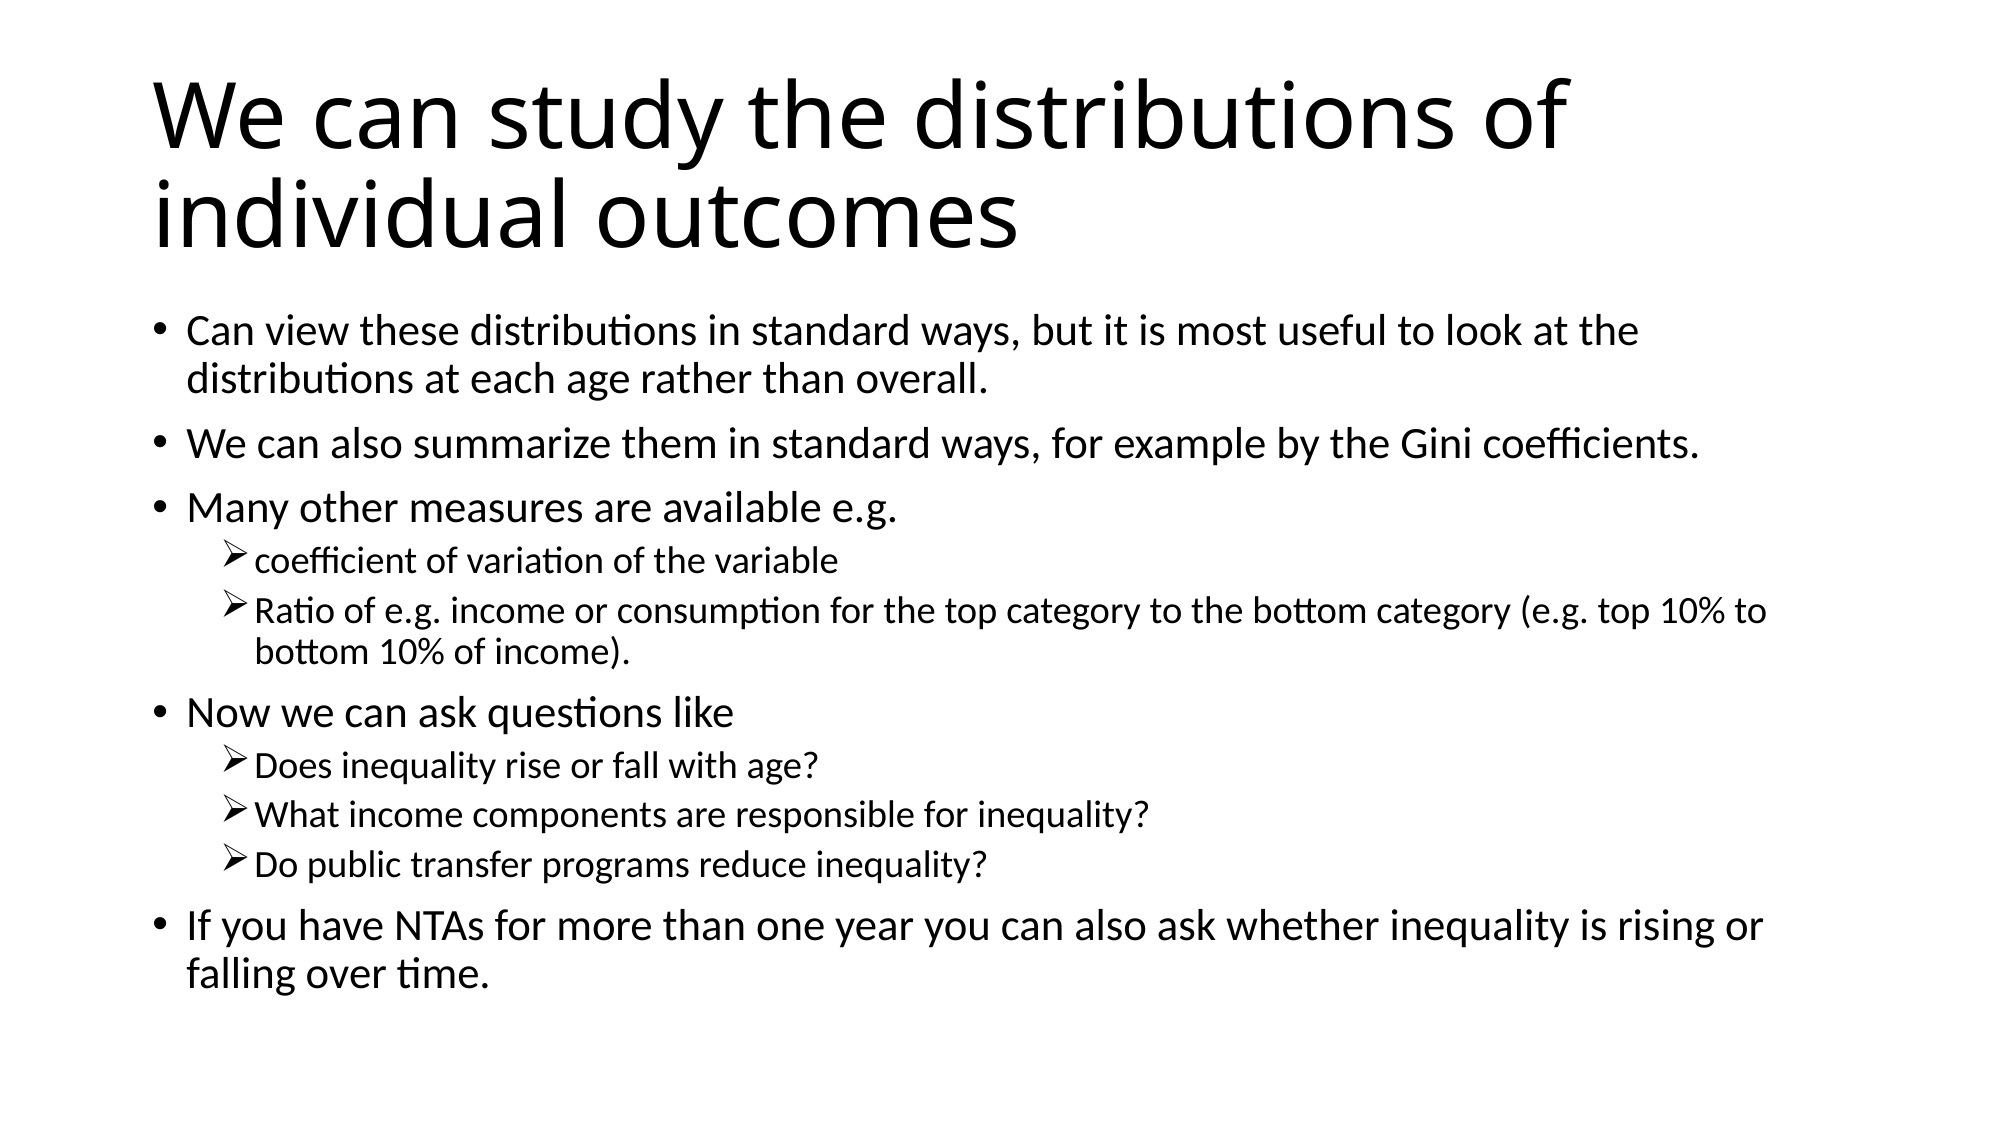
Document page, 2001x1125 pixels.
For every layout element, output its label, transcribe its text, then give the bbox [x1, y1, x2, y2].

list Can view these distributions in standard ways, but it is most useful to look at the distributions at each age rather than overall. We can also summarize them in standard ways, for example by the Gini coefficients. Many other measures are available e.g. coefficient of variation of the variable Ratio of e.g. income or consumption for the top category to the bottom category (e.g. top 10% to bottom 10% of income). Now we can ask questions like Does inequality rise or fall with age? What income components are responsible for inequality? Do public transfer programs reduce inequality? If you have NTAs for more than one year you can also ask whether inequality is rising or falling over time. [137, 299, 1863, 1014]
title We can study the distributions of individual outcomes [137, 59, 1863, 278]
